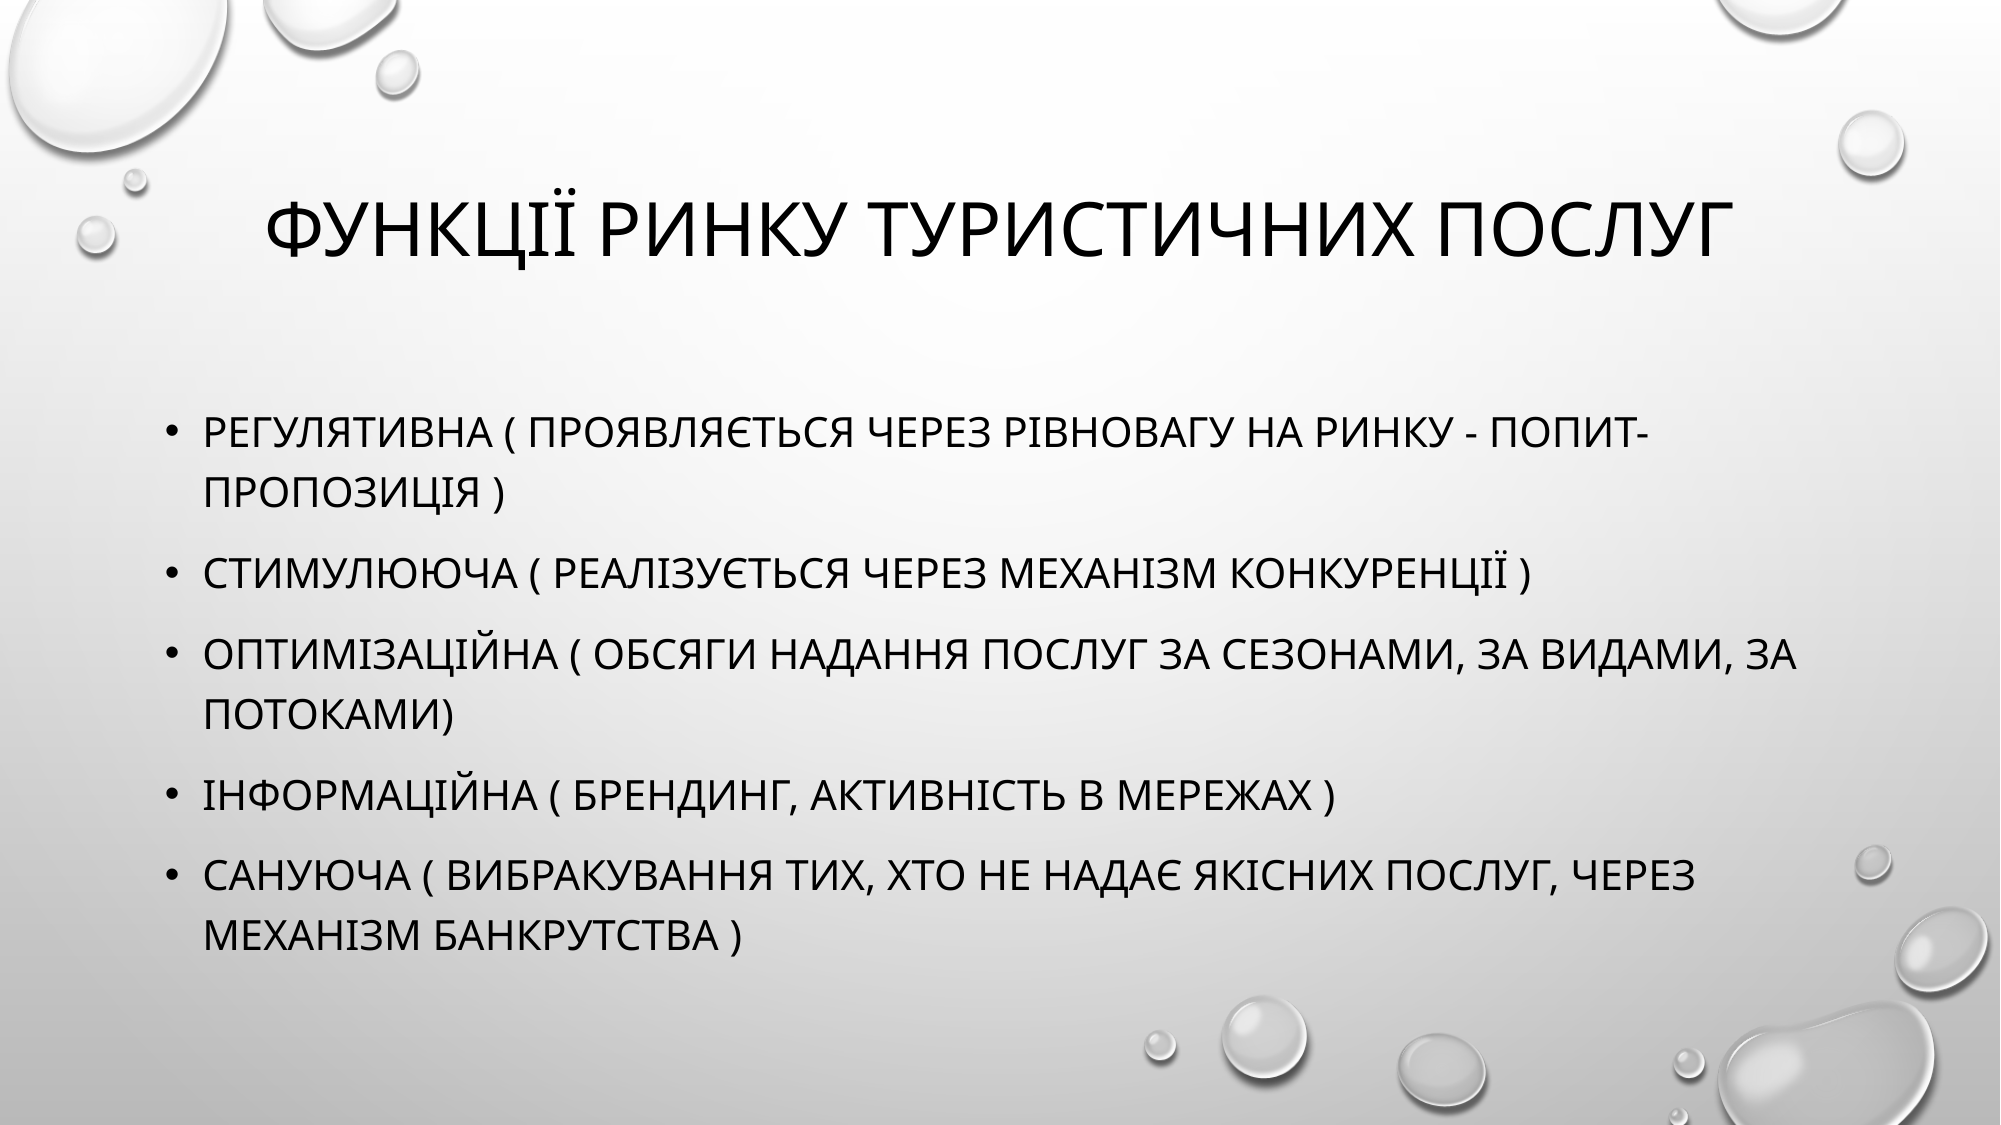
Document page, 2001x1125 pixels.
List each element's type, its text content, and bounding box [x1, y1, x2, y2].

list РЕГУЛЯТИВНА ( ПРОЯВЛЯЄТЬСЯ ЧЕРЕЗ РІВНОВАГУ НА РИНКУ - ПОПИТ-ПРОПОЗИЦІЯ ) СТИМУЛЮЮЧА ( РЕАЛІЗУЄТЬСЯ ЧЕРЕЗ МЕХАНІЗМ КОНКУРЕНЦІЇ ) ОПТИМІЗАЦІЙНА ( ОБСЯГИ НАДАННЯ ПОСЛУГ ЗА СЕЗОНАМИ, ЗА ВИДАМИ, ЗА ПОТОКАМИ) ІНФОРМАЦІЙНА ( Брендинг, активність в мережах ) Сануюча ( вибракування тих, хто не надає якісних послуг, через механізм банкрутства ) [149, 388, 1850, 950]
title ФУНКЦІЇ РИНКУ ТУРИСТИЧНИХ ПОСЛУГ [149, 101, 1851, 364]
picture [0, 0, 2000, 1125]
